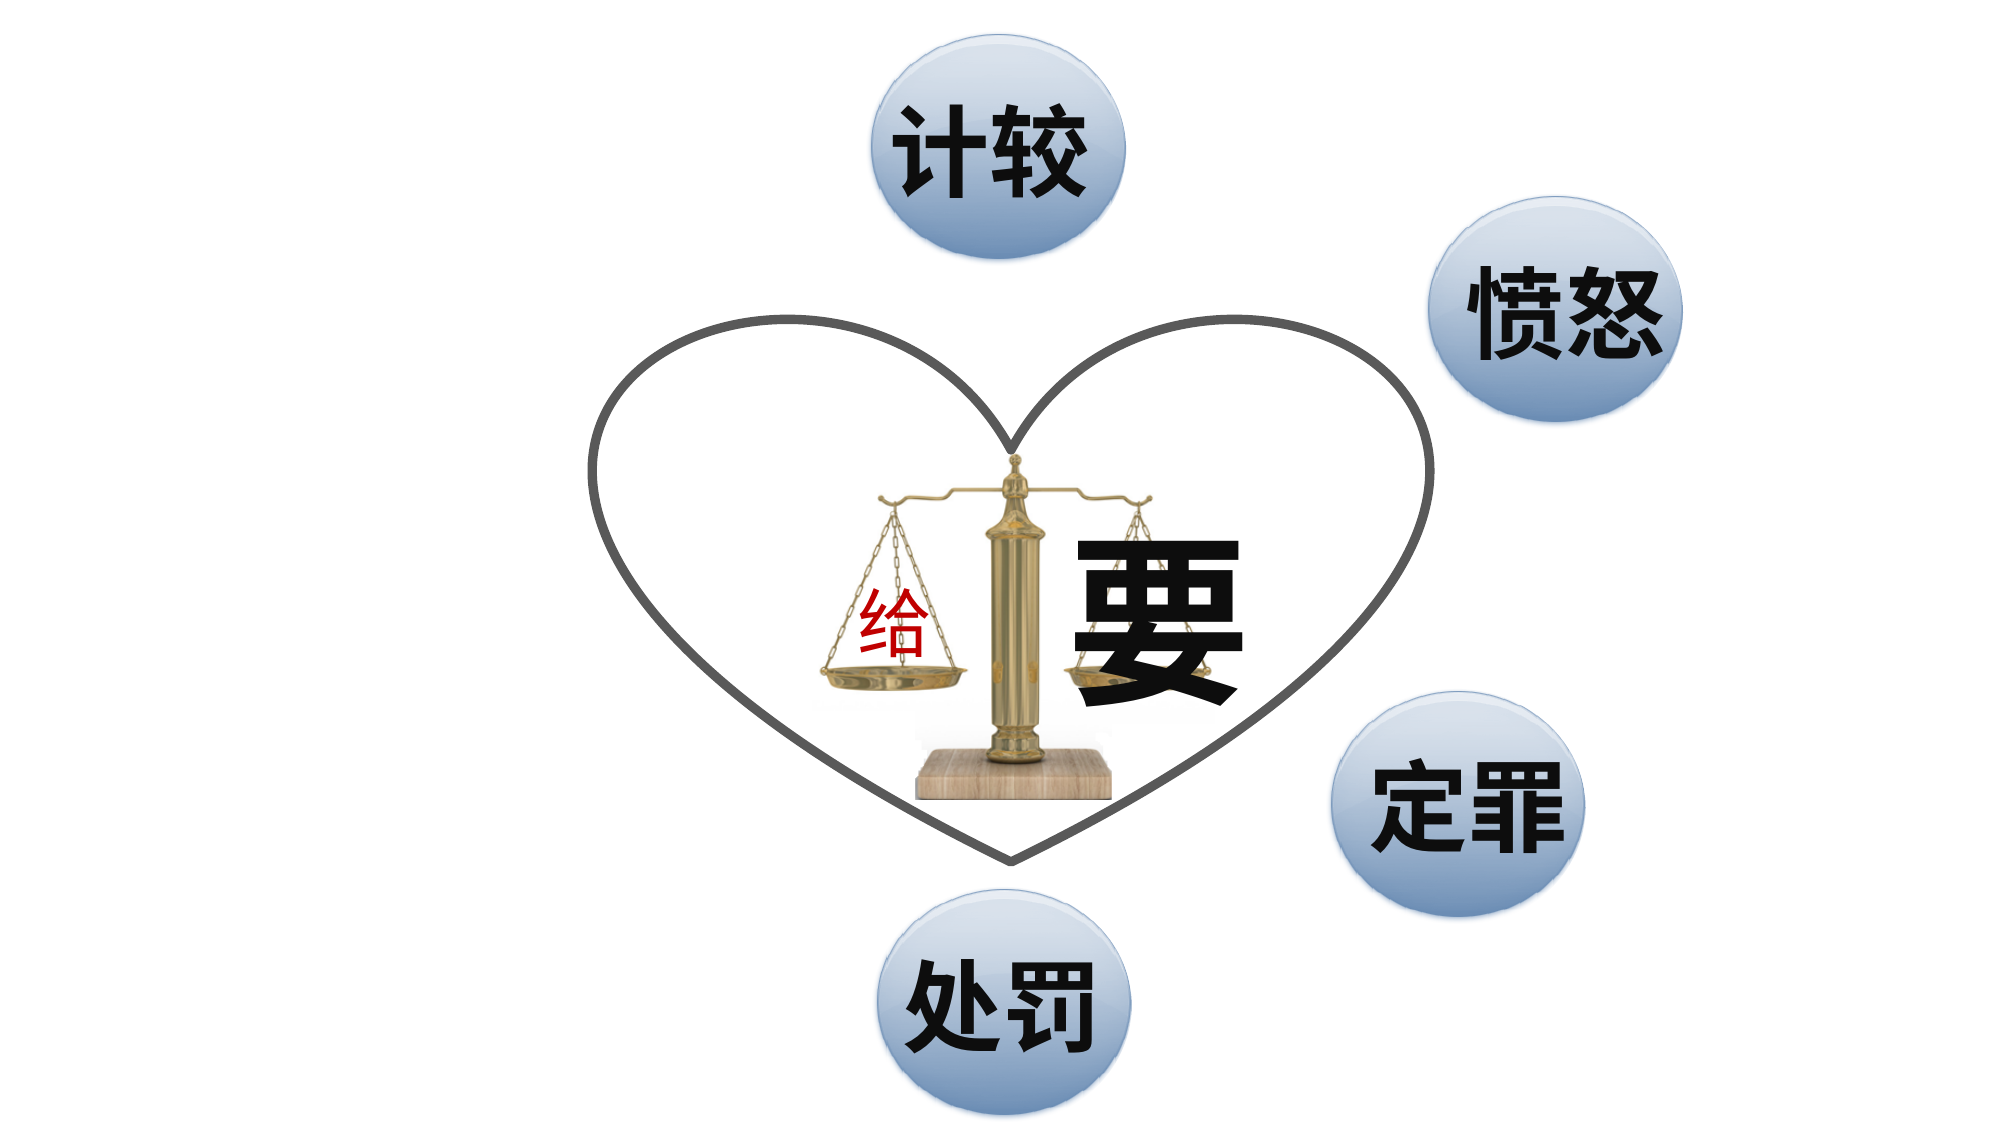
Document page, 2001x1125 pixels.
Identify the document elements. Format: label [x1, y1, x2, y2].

picture [870, 886, 1132, 1125]
picture [1422, 193, 1684, 432]
text_box [590, 317, 1432, 749]
picture [1324, 688, 1586, 927]
text_box [906, 810, 1116, 864]
picture [812, 449, 1216, 801]
picture [865, 30, 1127, 270]
